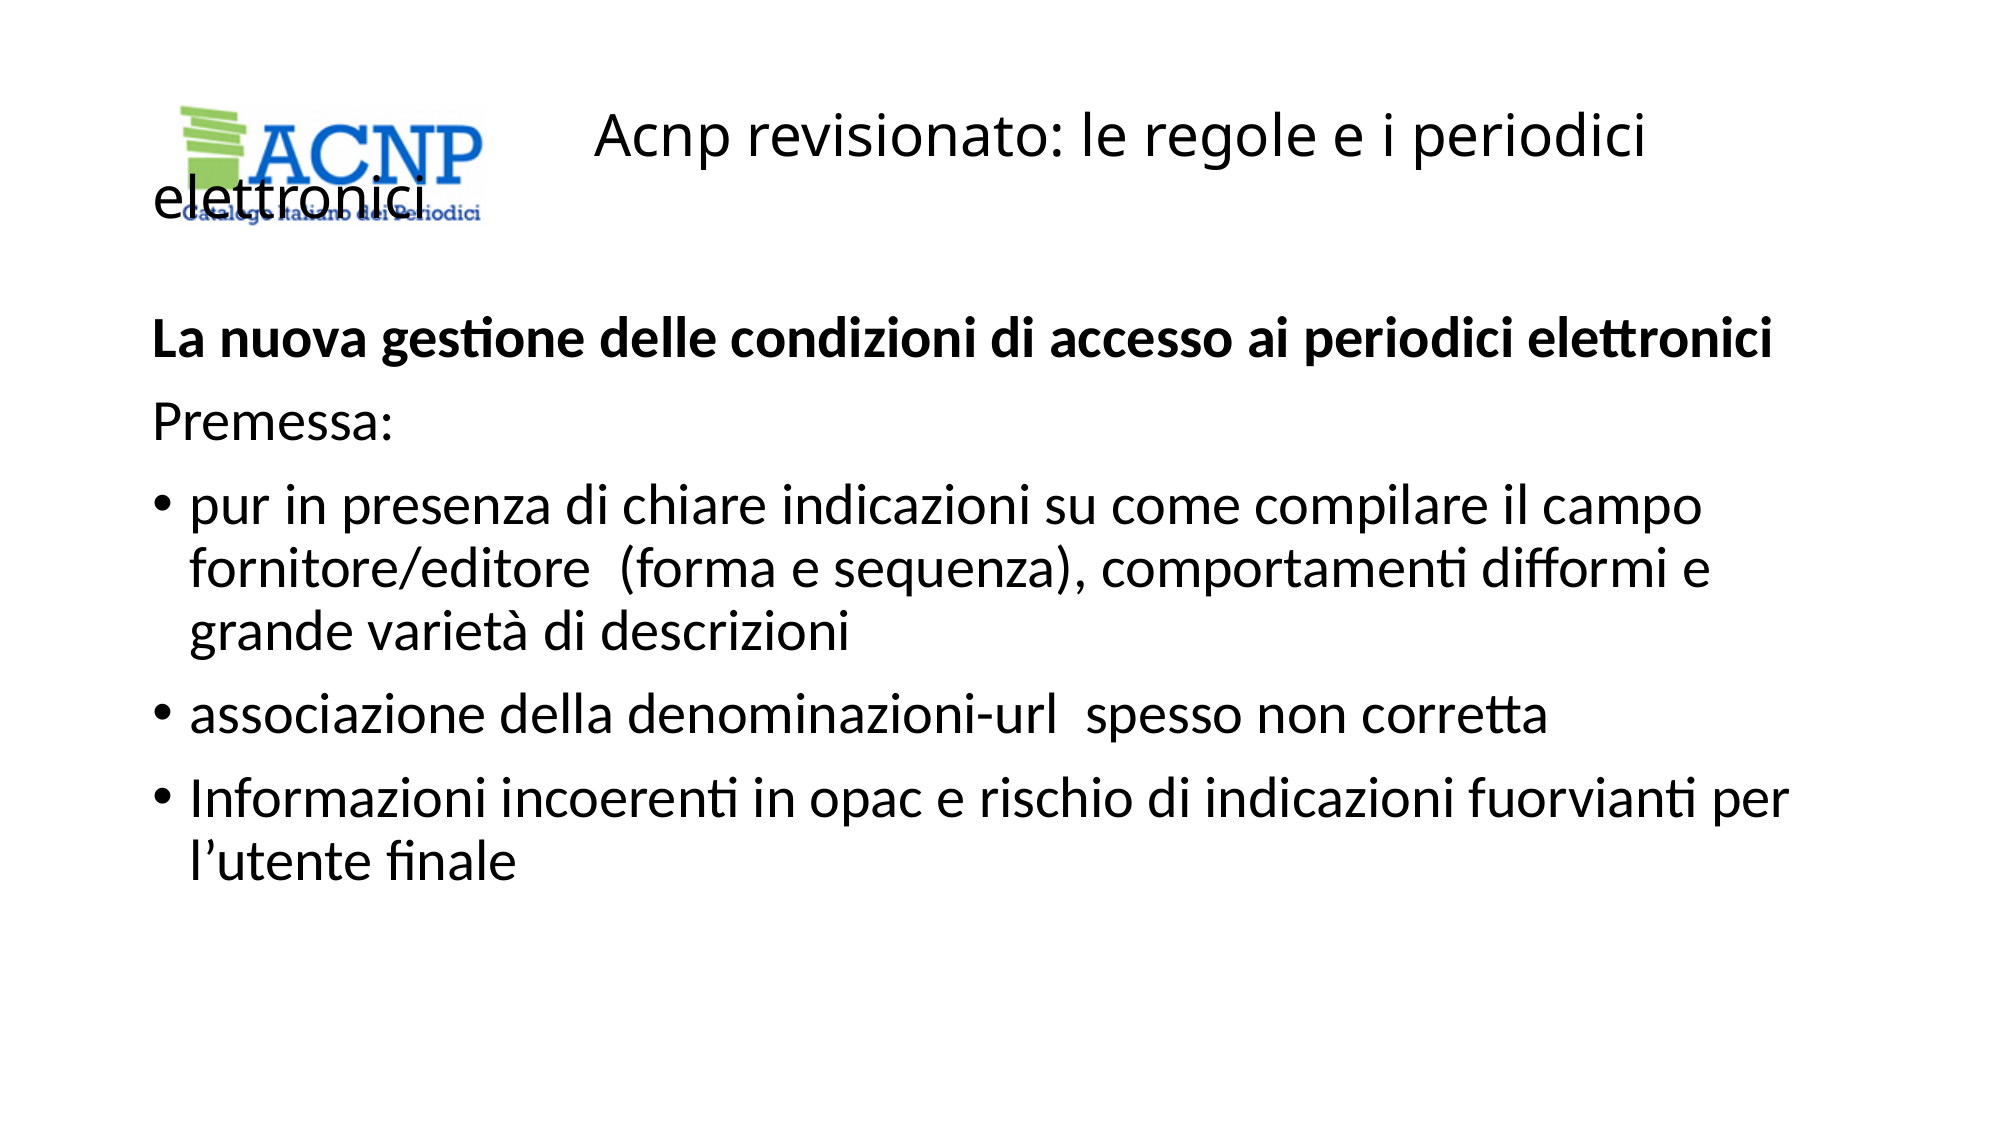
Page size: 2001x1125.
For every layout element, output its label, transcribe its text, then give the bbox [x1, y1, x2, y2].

picture [174, 103, 487, 227]
title Acnp revisionato: le regole e i periodici elettronici [137, 59, 1863, 278]
list La nuova gestione delle condizioni di accesso ai periodici elettronici Premessa: pur in presenza di chiare indicazioni su come compilare il campo fornitore/editore (forma e sequenza), comportamenti difformi e grande varietà di descrizioni associazione della denominazioni-url spesso non corretta Informazioni incoerenti in opac e rischio di indicazioni fuorvianti per l’utente finale [137, 299, 1863, 1014]
